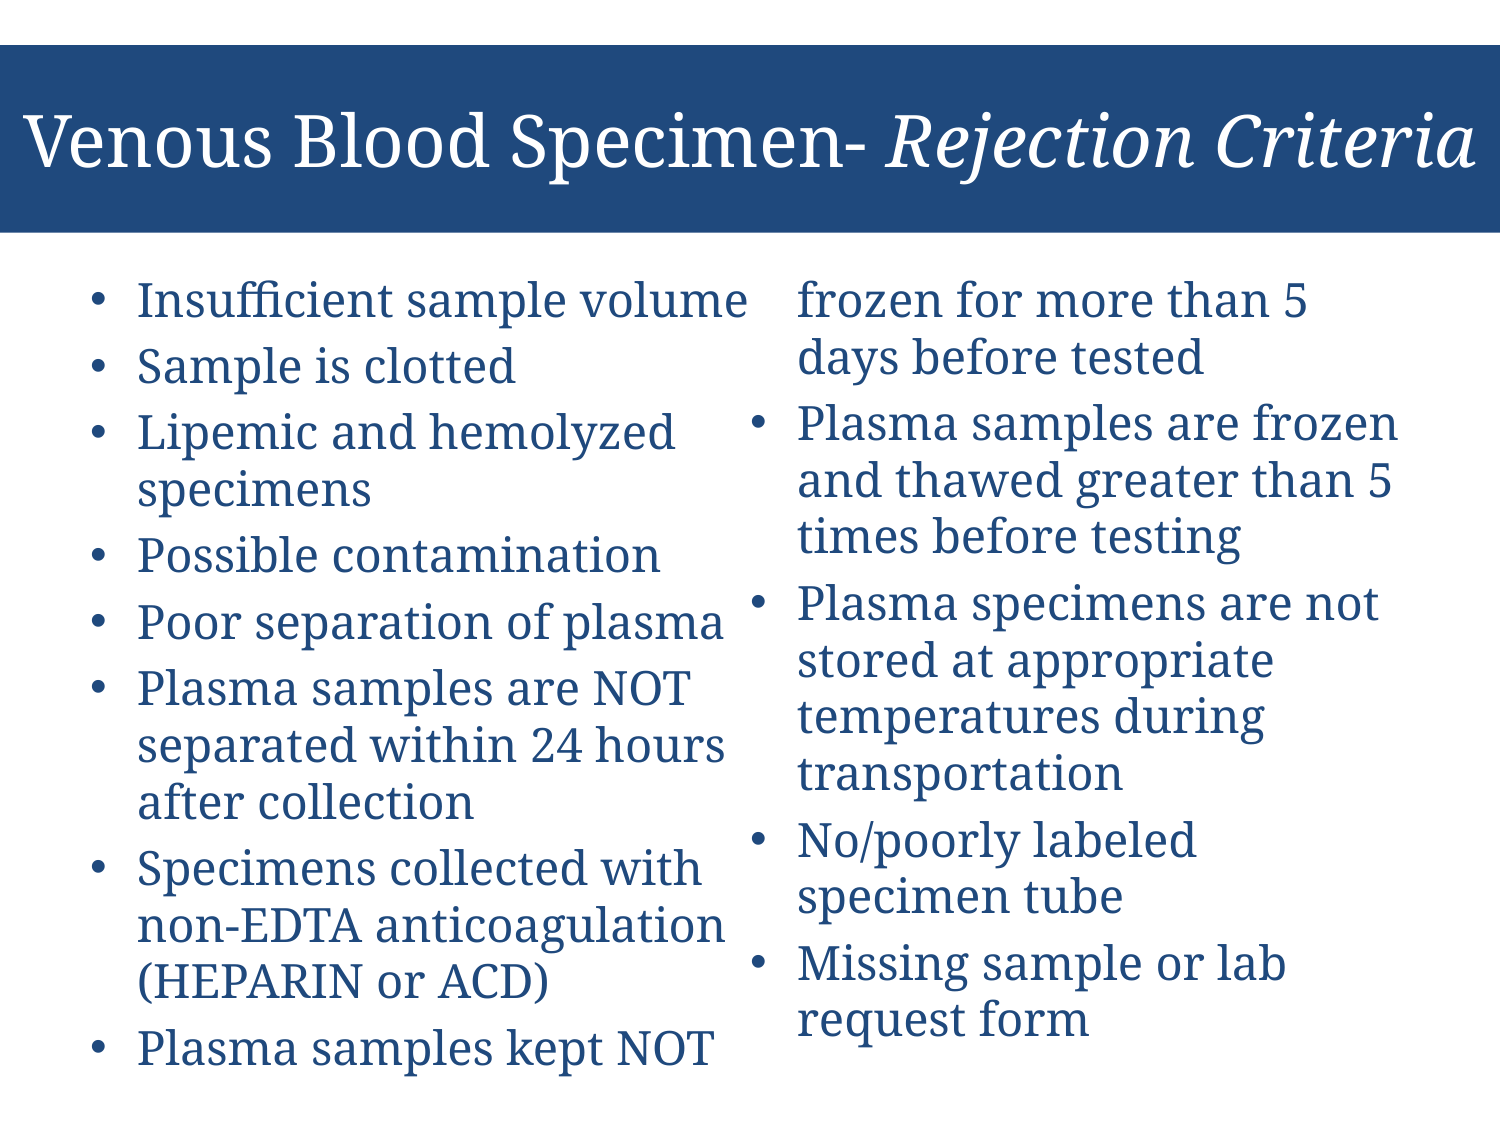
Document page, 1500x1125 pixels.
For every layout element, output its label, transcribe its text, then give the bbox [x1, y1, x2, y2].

title Venous Blood Specimen- Rejection Criteria [0, 45, 1500, 233]
list Insufficient sample volume Sample is clotted Lipemic and hemolyzed specimens Possible contamination Poor separation of plasma Plasma samples are NOT separated within 24 hours after collection Specimens collected with non-EDTA anticoagulation (HEPARIN or ACD) Plasma samples kept NOT frozen for more than 5 days before tested Plasma samples are frozen and thawed greater than 5 times before testing Plasma specimens are not stored at appropriate temperatures during transportation No/poorly labeled specimen tube Missing sample or lab request form [75, 262, 1425, 1100]
